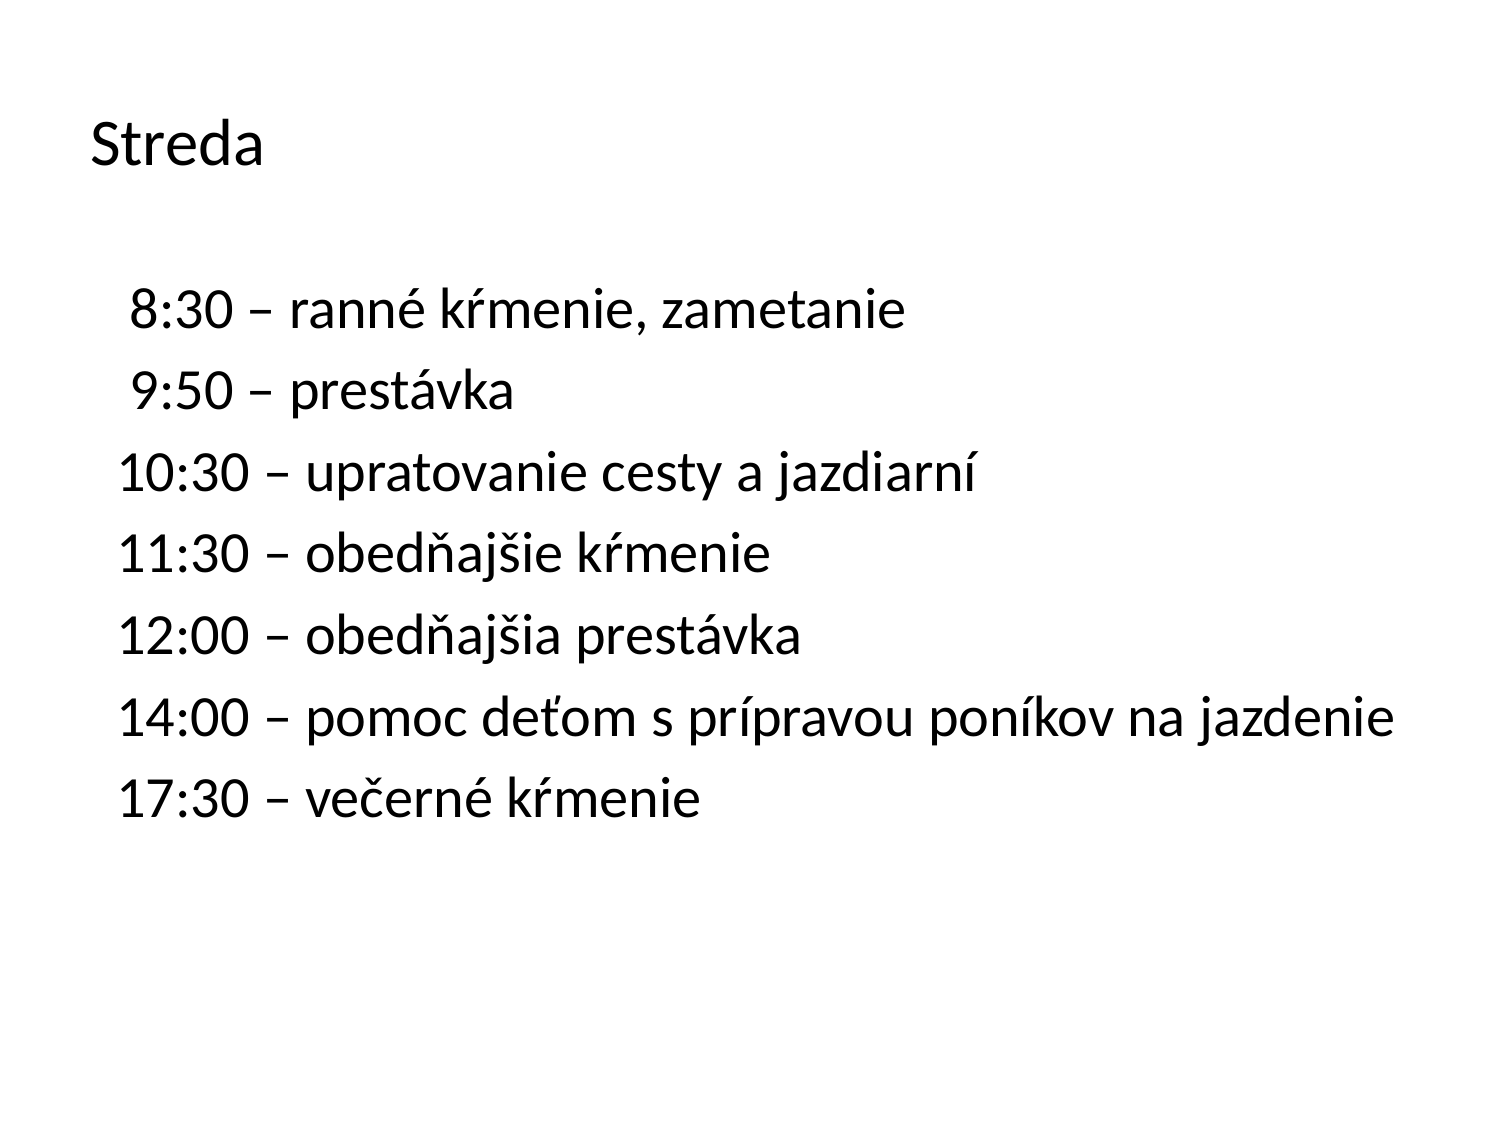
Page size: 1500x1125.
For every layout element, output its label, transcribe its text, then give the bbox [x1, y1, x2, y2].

list 8:30 – ranné kŕmenie, zametanie 9:50 – prestávka 10:30 – upratovanie cesty a jazdiarní 11:30 – obedňajšie kŕmenie 12:00 – obedňajšia prestávka 14:00 – pomoc deťom s prípravou poníkov na jazdenie 17:30 – večerné kŕmenie [75, 262, 1425, 1005]
title Streda [75, 45, 1425, 233]
